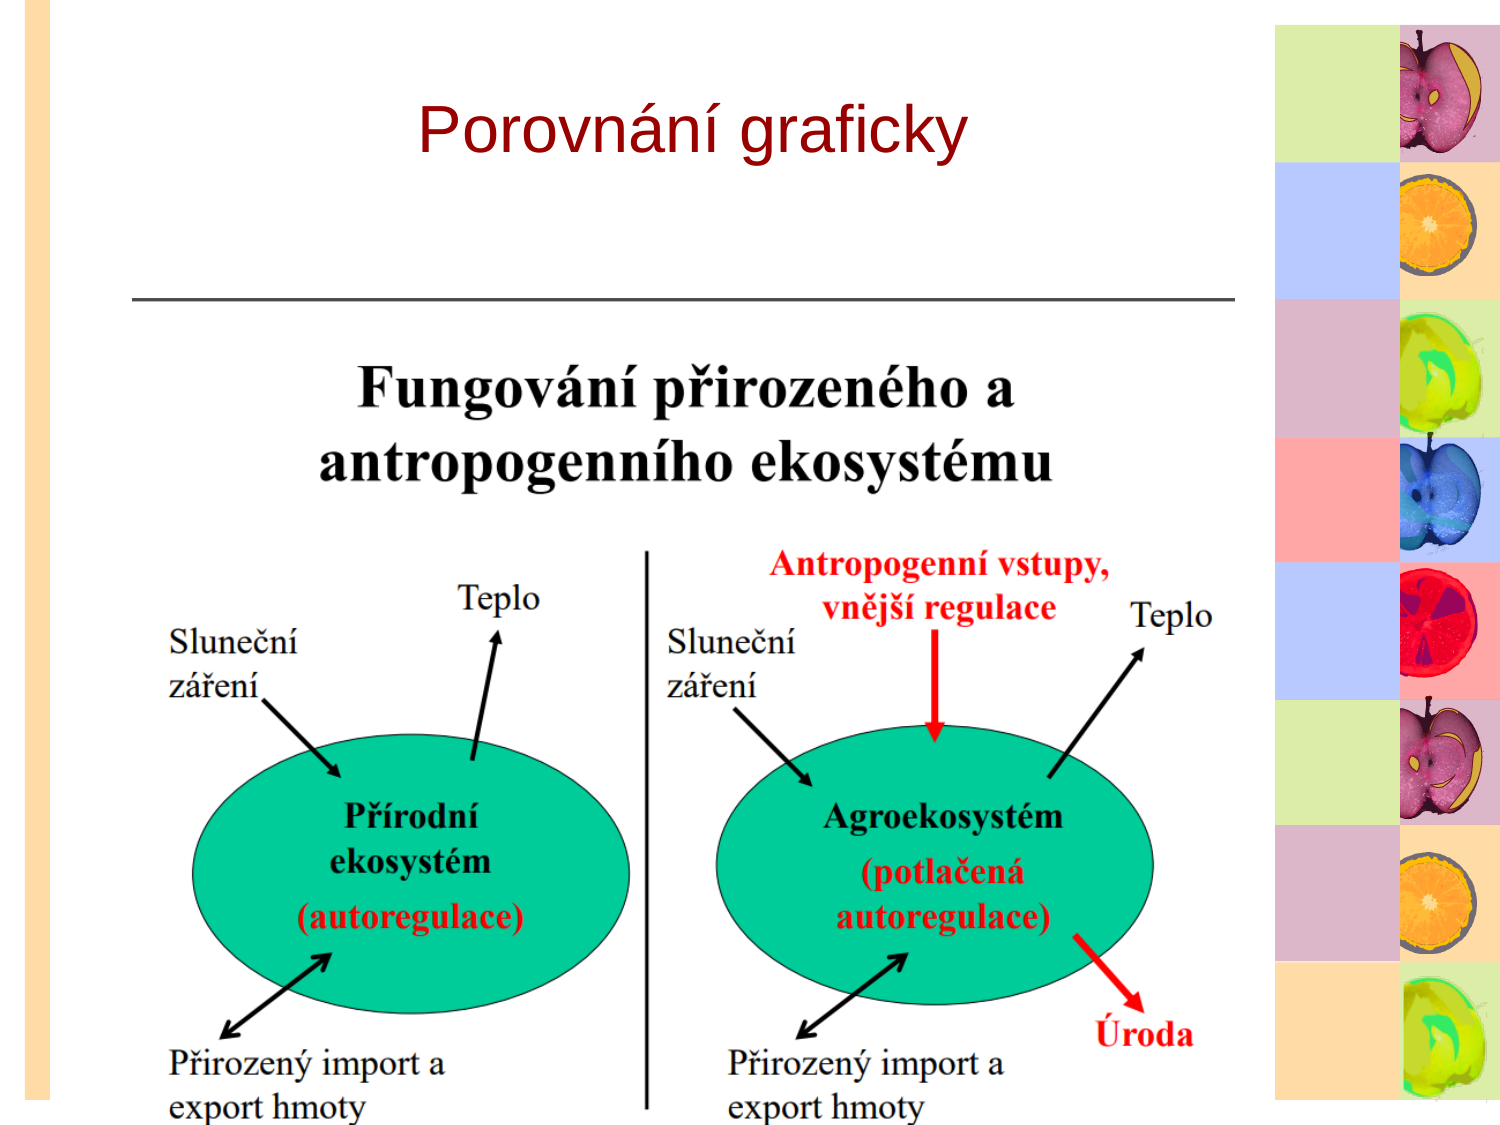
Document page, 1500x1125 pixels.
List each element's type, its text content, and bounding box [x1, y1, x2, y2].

title Porovnání graficky [112, 11, 1275, 242]
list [132, 298, 1235, 1125]
